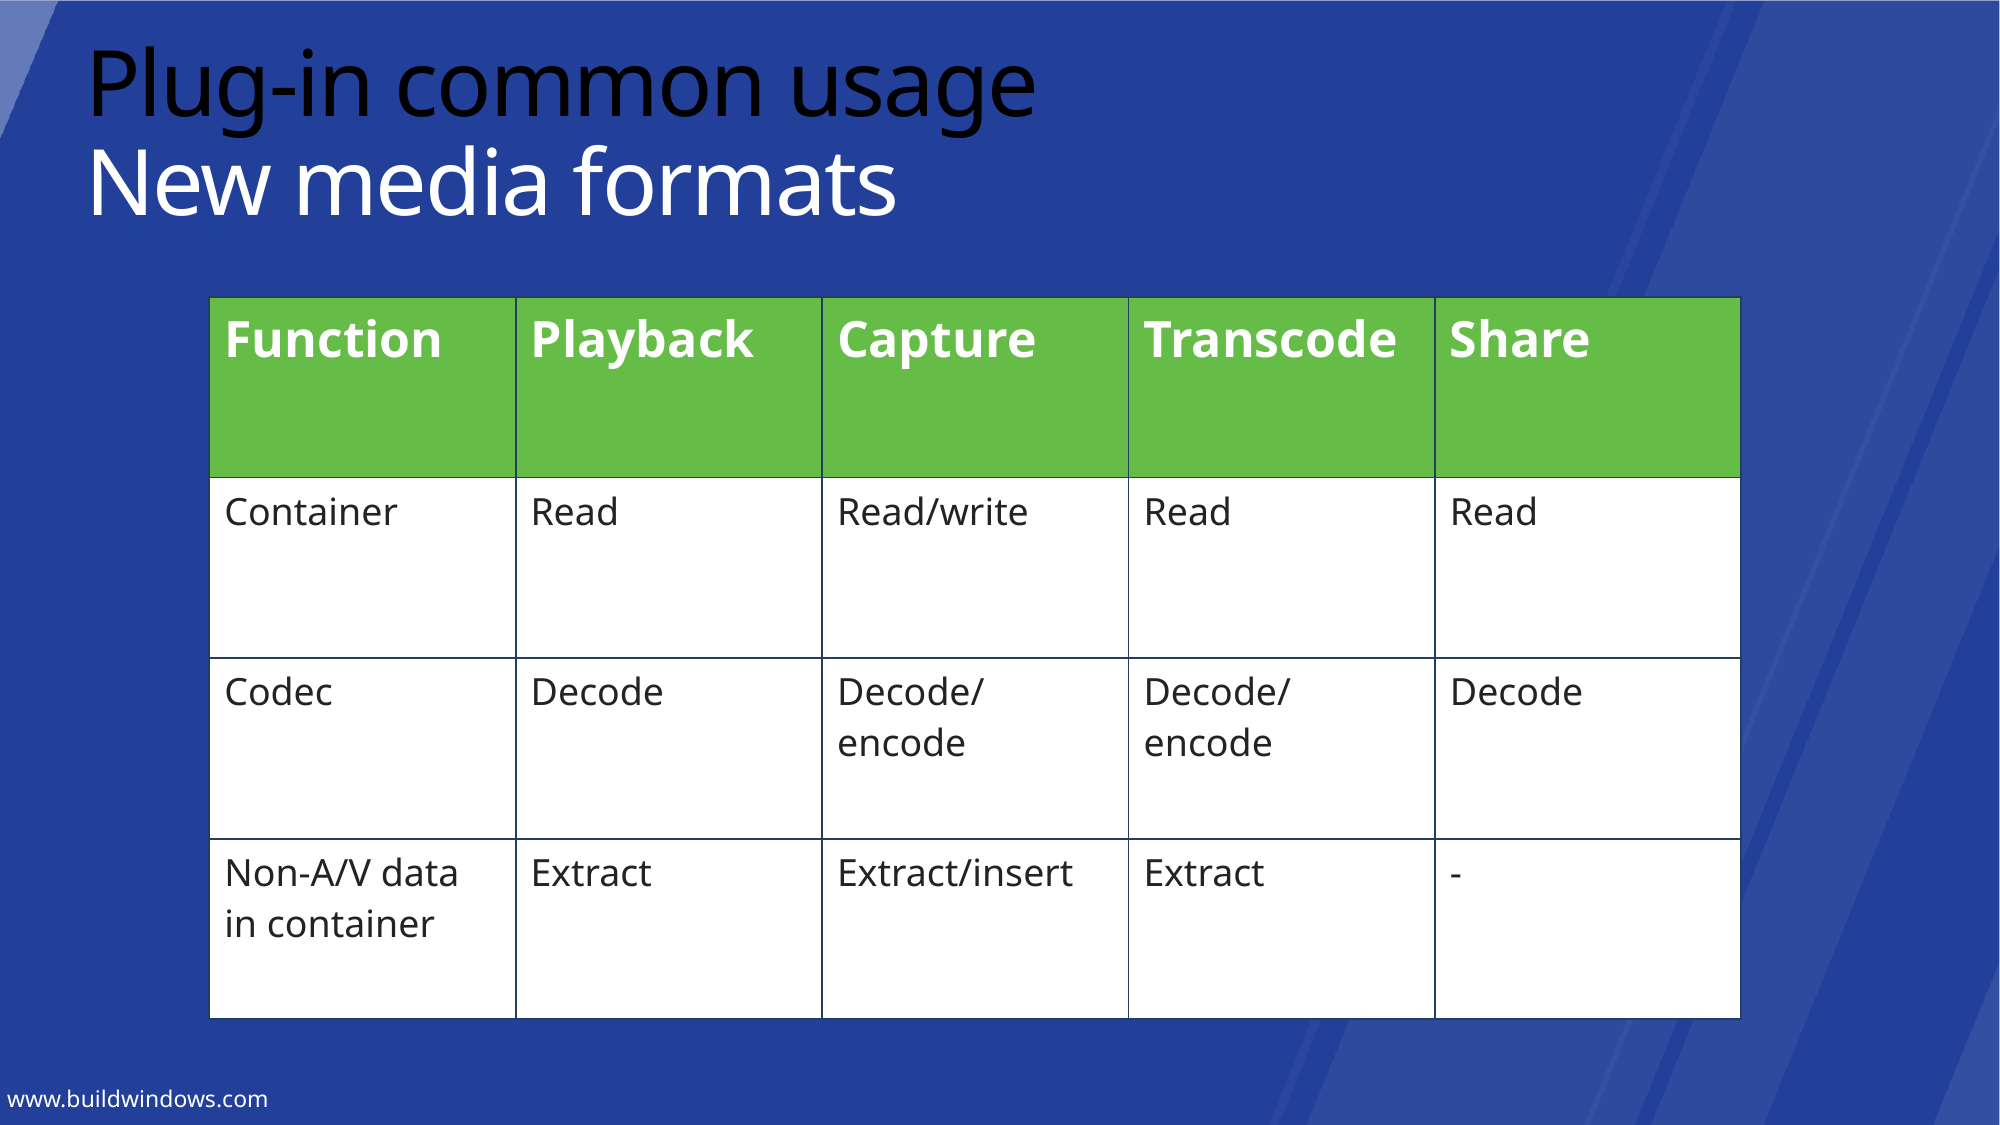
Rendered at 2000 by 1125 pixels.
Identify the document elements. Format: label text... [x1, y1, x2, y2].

table_cell Decode/encode [823, 659, 1128, 838]
table_header Playback [517, 298, 821, 477]
table_cell Decode/encode [1129, 659, 1434, 838]
table_header Transcode [1129, 298, 1434, 477]
table_cell Extract/insert [823, 840, 1128, 1018]
table_header Capture [823, 298, 1128, 477]
table_cell - [1436, 840, 1740, 1018]
table_cell Extract [1129, 840, 1434, 1018]
table_cell Container [210, 478, 515, 657]
table_cell Extract [517, 840, 821, 1018]
table_cell Read/write [823, 478, 1128, 657]
table_cell Codec [210, 659, 515, 838]
table_header Share [1436, 298, 1740, 477]
picture [0, 0, 2000, 1125]
table_cell Decode [1436, 659, 1740, 838]
title Plug-in common usage New media formats [85, 37, 1914, 338]
table_cell Read [1129, 478, 1434, 657]
table_cell Read [1436, 478, 1740, 657]
table_cell Non-A/V data in container [210, 840, 515, 1018]
table_cell Decode [517, 659, 821, 838]
table_header Function [210, 298, 515, 477]
table_cell Read [517, 478, 821, 657]
